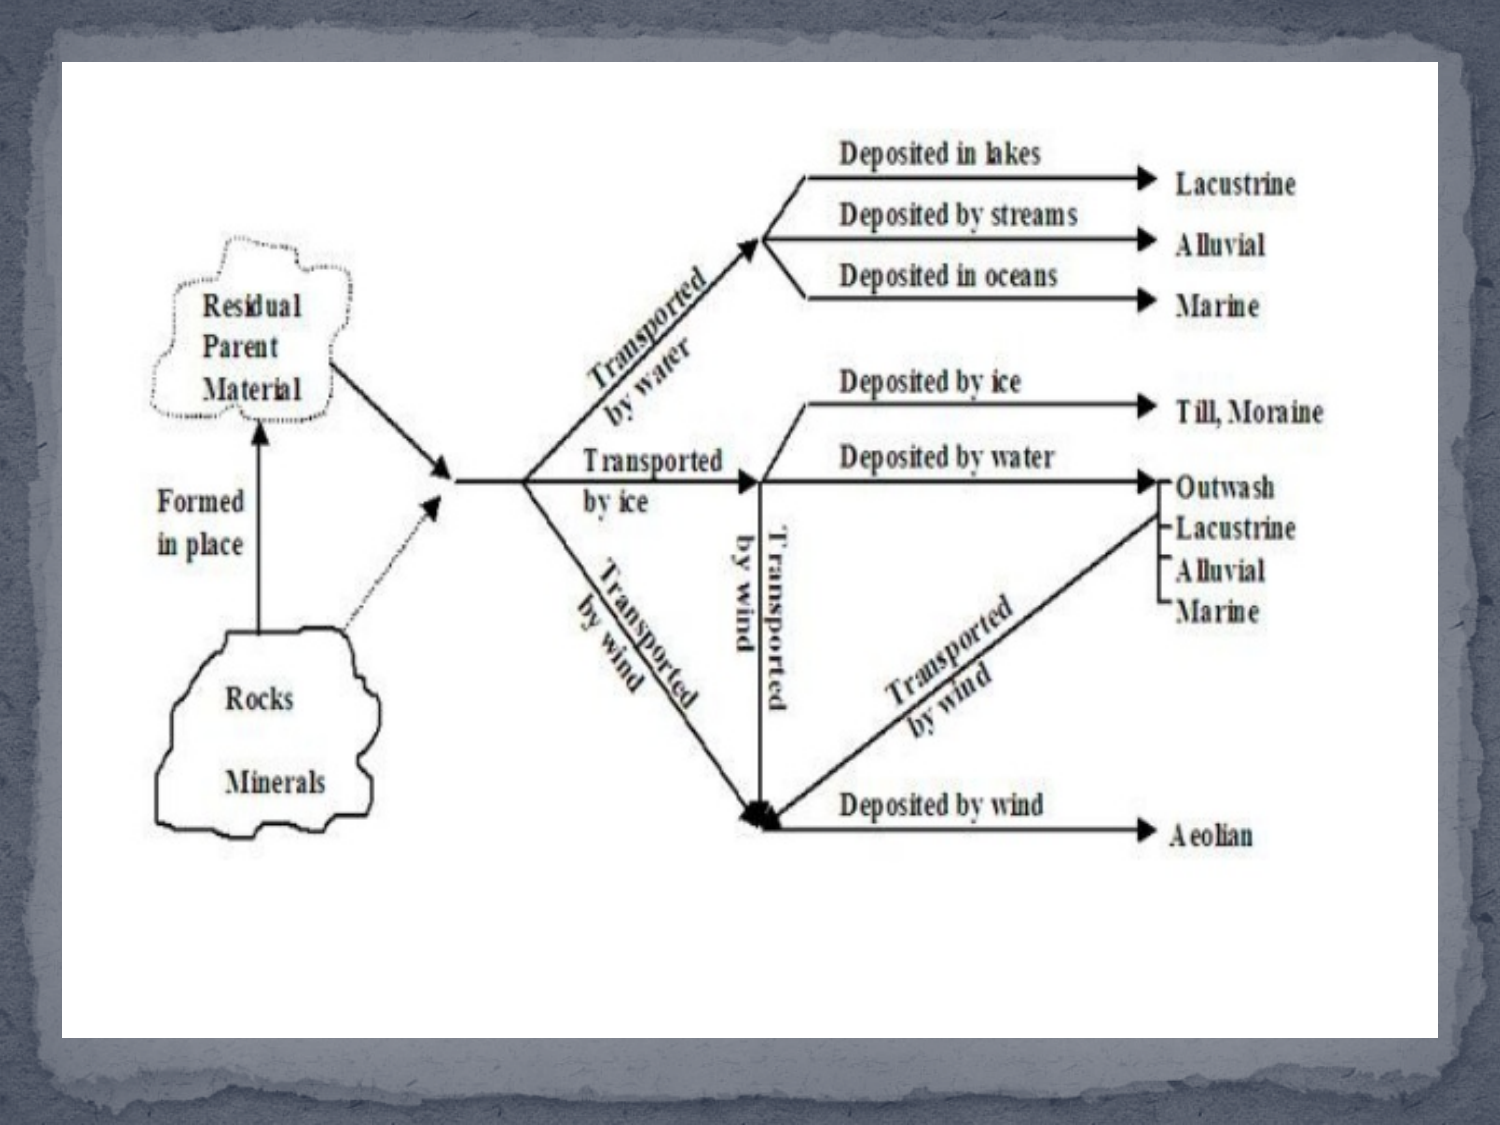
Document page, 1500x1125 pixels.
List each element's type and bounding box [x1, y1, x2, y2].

picture [62, 62, 1438, 1038]
